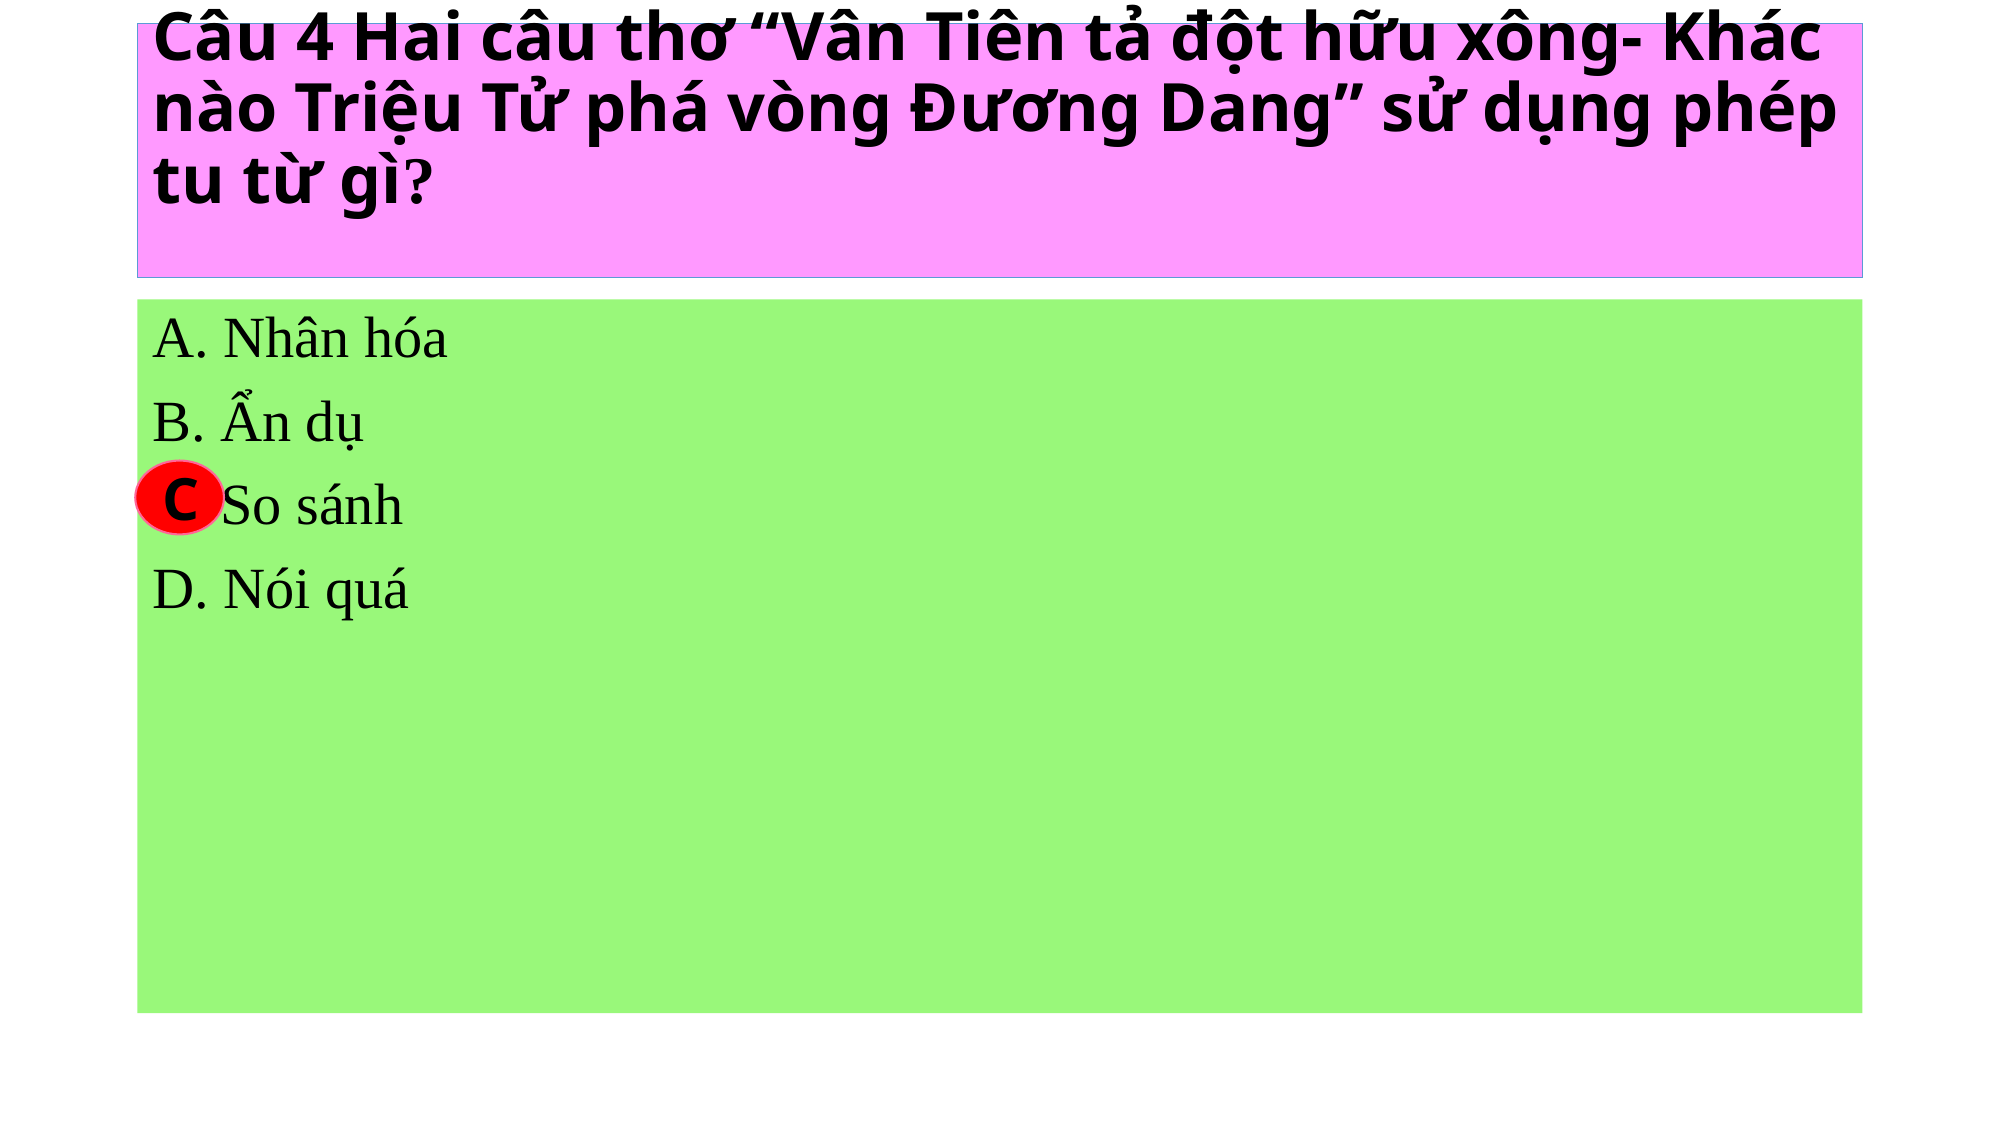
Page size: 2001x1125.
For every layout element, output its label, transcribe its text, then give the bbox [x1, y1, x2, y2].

title Câu 4 Hai câu thơ “Vân Tiên tả đột hữu xông- Khác nào Triệu Tử phá vòng Đương Dang” sử dụng phép tu từ gì? [137, 23, 1863, 278]
list A. Nhân hóa B. Ẩn dụ C. So sánh D. Nói quá [137, 299, 1863, 1014]
text_box C [134, 459, 226, 536]
